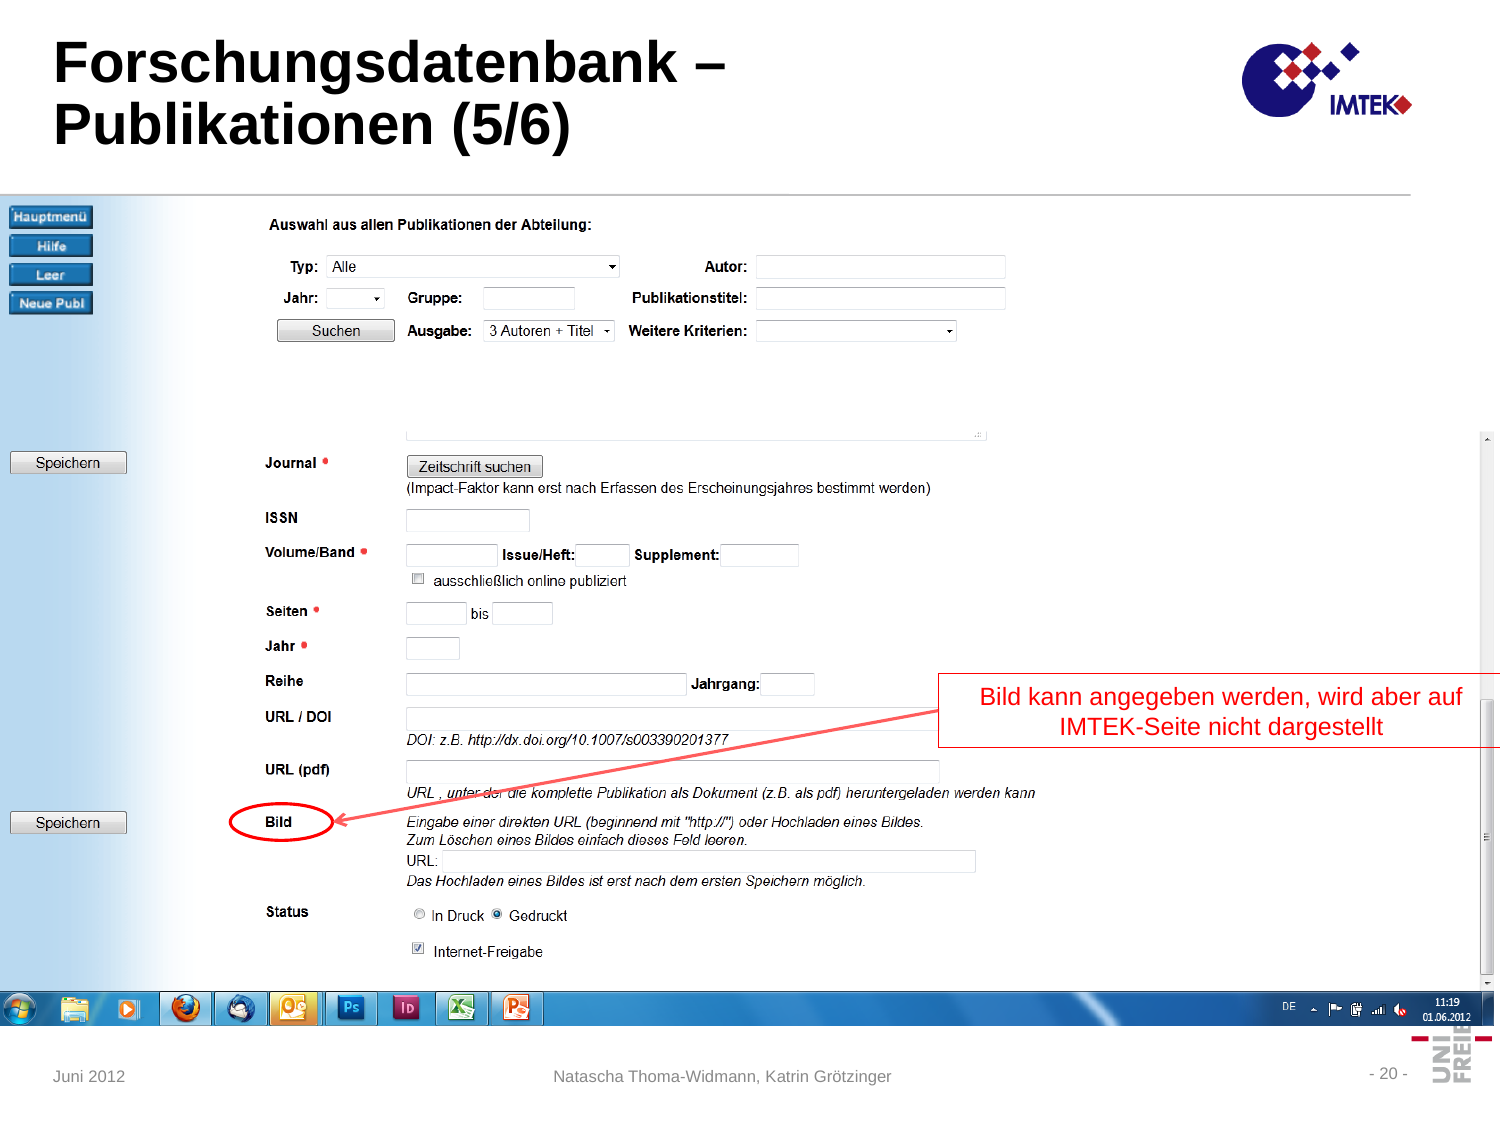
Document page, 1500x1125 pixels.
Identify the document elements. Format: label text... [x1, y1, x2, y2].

footer Natascha Thoma-Widmann, Katrin Grötzinger [246, 1057, 1199, 1096]
title Forschungsdatenbank – Publikationen (5/6) [38, 9, 1226, 181]
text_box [332, 710, 939, 823]
picture [0, 195, 1495, 1083]
slide_number Juni 2012 [52, 1040, 195, 1111]
slide_number - 20 - [1222, 1055, 1424, 1092]
picture [1242, 42, 1412, 117]
